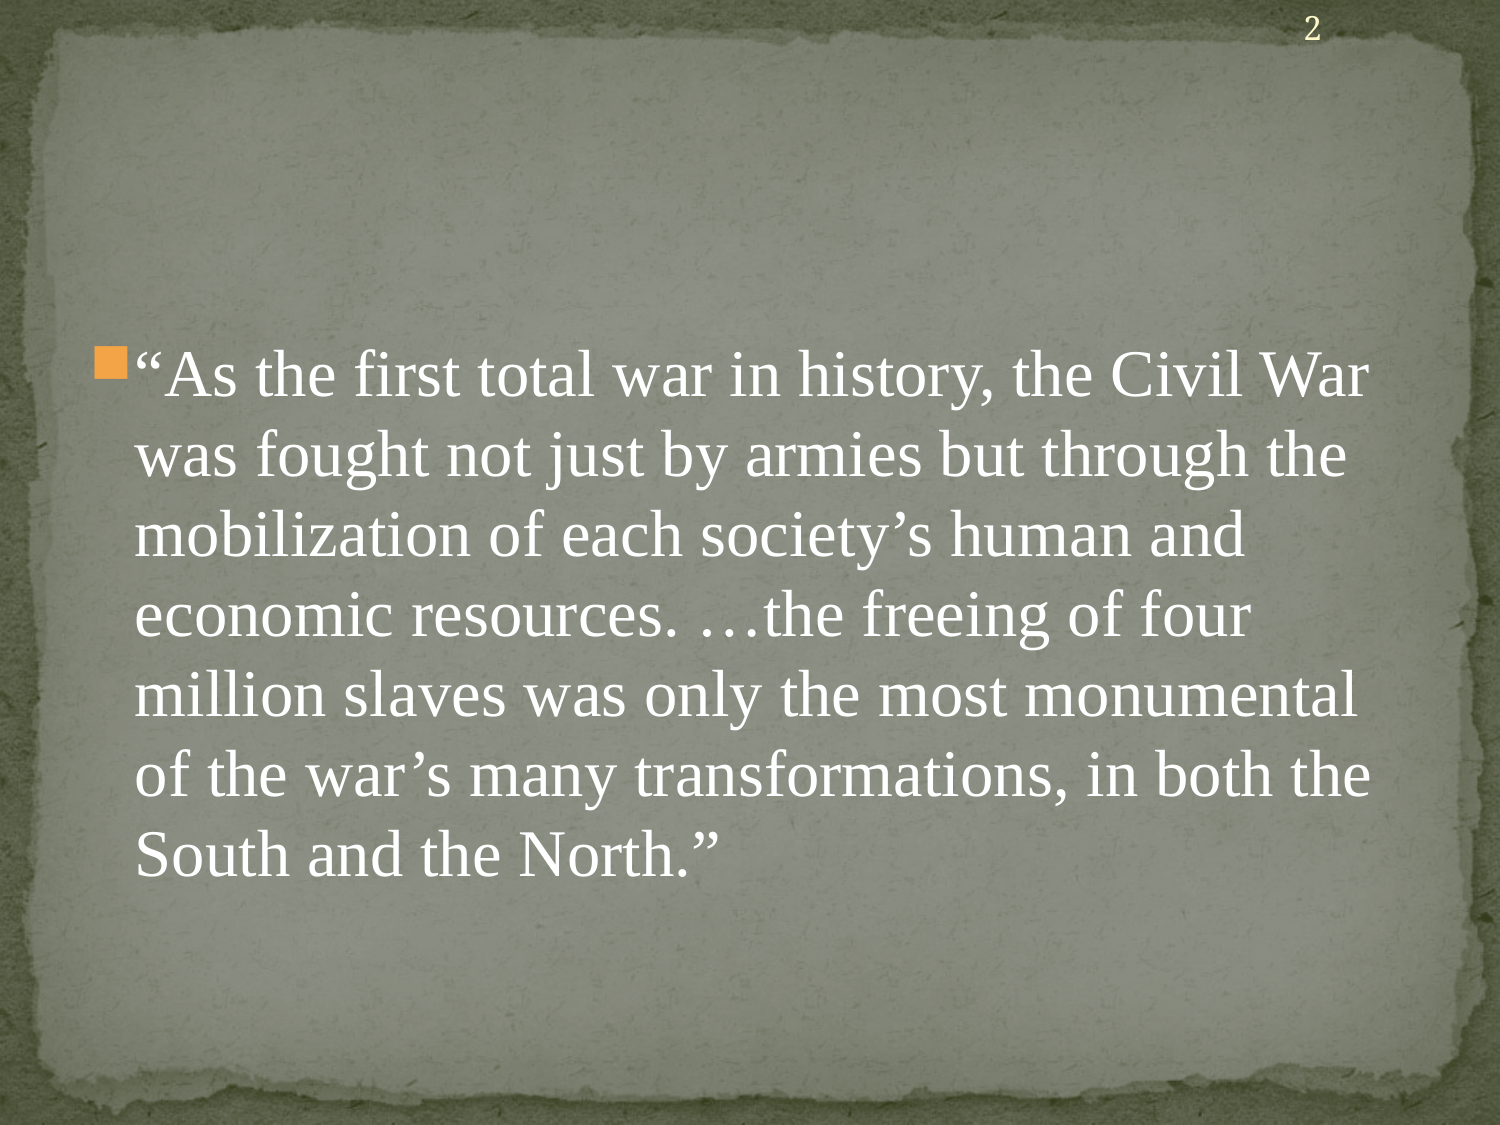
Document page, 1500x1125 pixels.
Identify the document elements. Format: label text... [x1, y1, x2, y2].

slide_number 2 [1137, 0, 1488, 60]
list “As the first total war in history, the Civil War was fought not just by armies but through the mobilization of each society’s human and economic resources. …the freeing of four million slaves was only the most monumental of the war’s many transformations, in both the South and the North.” [75, 75, 1425, 1000]
